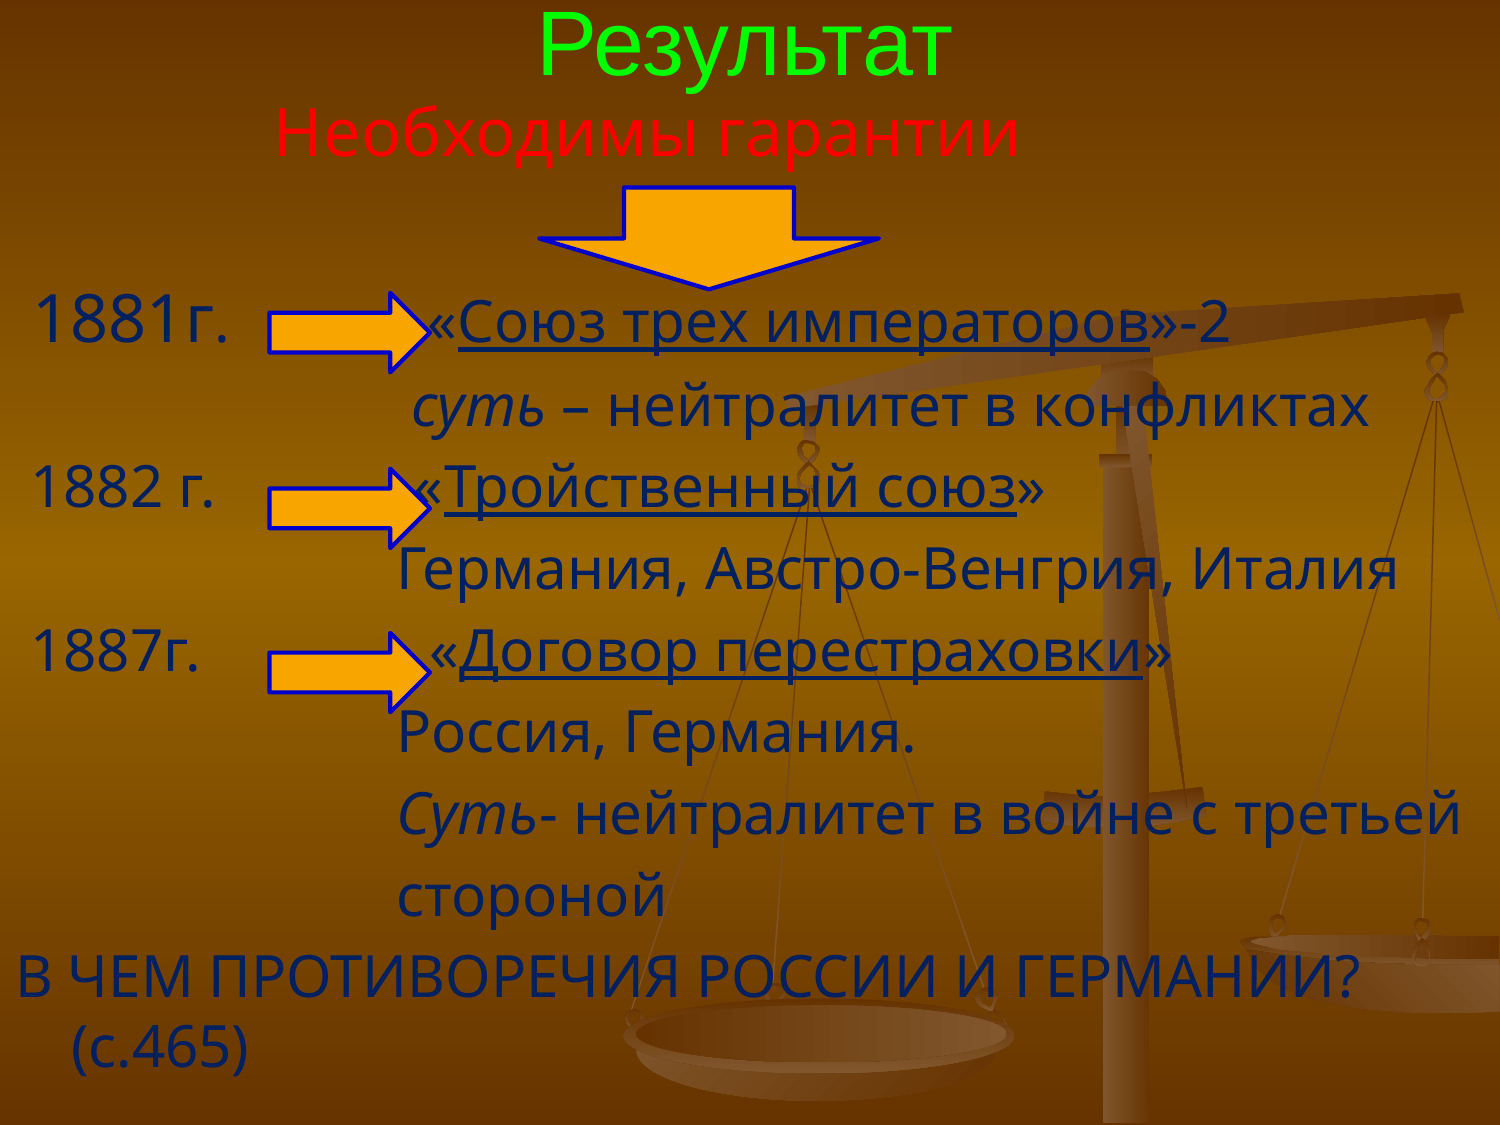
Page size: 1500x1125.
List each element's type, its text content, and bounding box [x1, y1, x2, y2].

text_box [267, 630, 433, 715]
title Результат [70, 0, 1421, 81]
list Необходимы гарантии 1881г. «Союз трех императоров»-2 суть – нейтралитет в конфликтах 1882 г. «Тройственный союз» Германия, Австро-Венгрия, Италия 1887г. «Договор перестраховки» Россия, Германия. Суть- нейтралитет в войне с третьей стороной В ЧЕМ ПРОТИВОРЕЧИЯ РОССИИ И ГЕРМАНИИ?(с.465) [0, 81, 1500, 1125]
text_box [267, 466, 433, 551]
text_box [536, 185, 881, 292]
text_box [267, 290, 433, 375]
